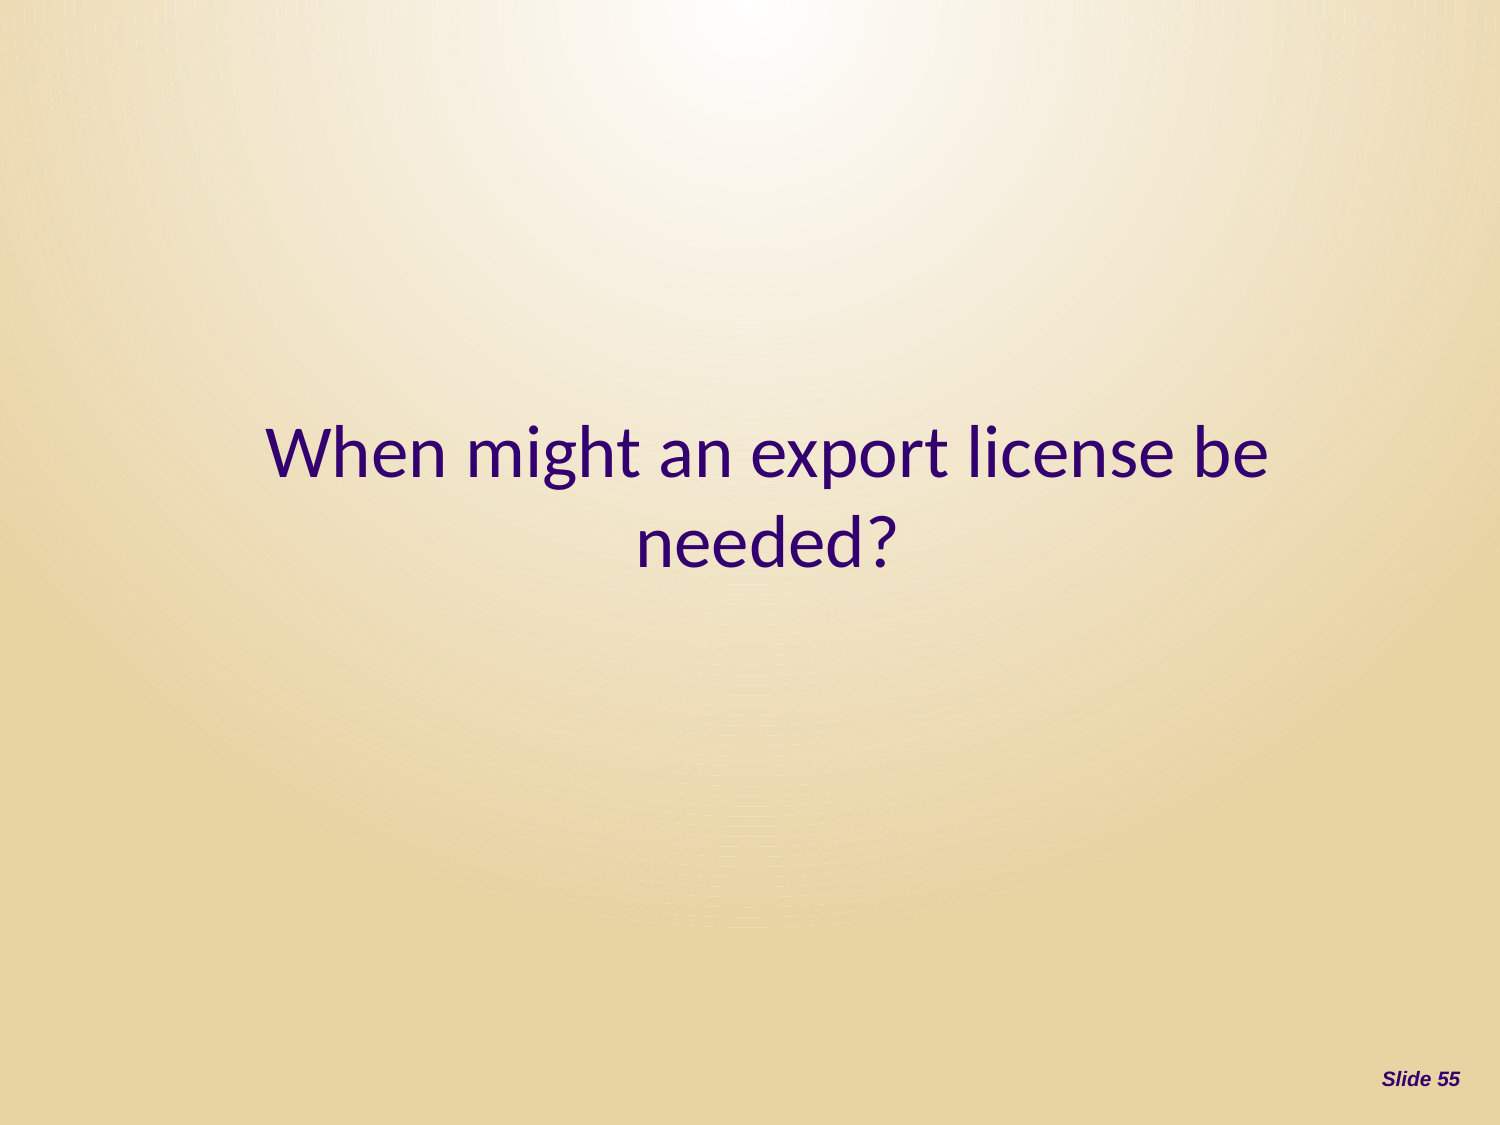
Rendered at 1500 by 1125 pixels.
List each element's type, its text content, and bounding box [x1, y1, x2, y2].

title When might an export license be needed? [123, 395, 1412, 721]
text_box Slide 55 [1299, 1057, 1475, 1100]
